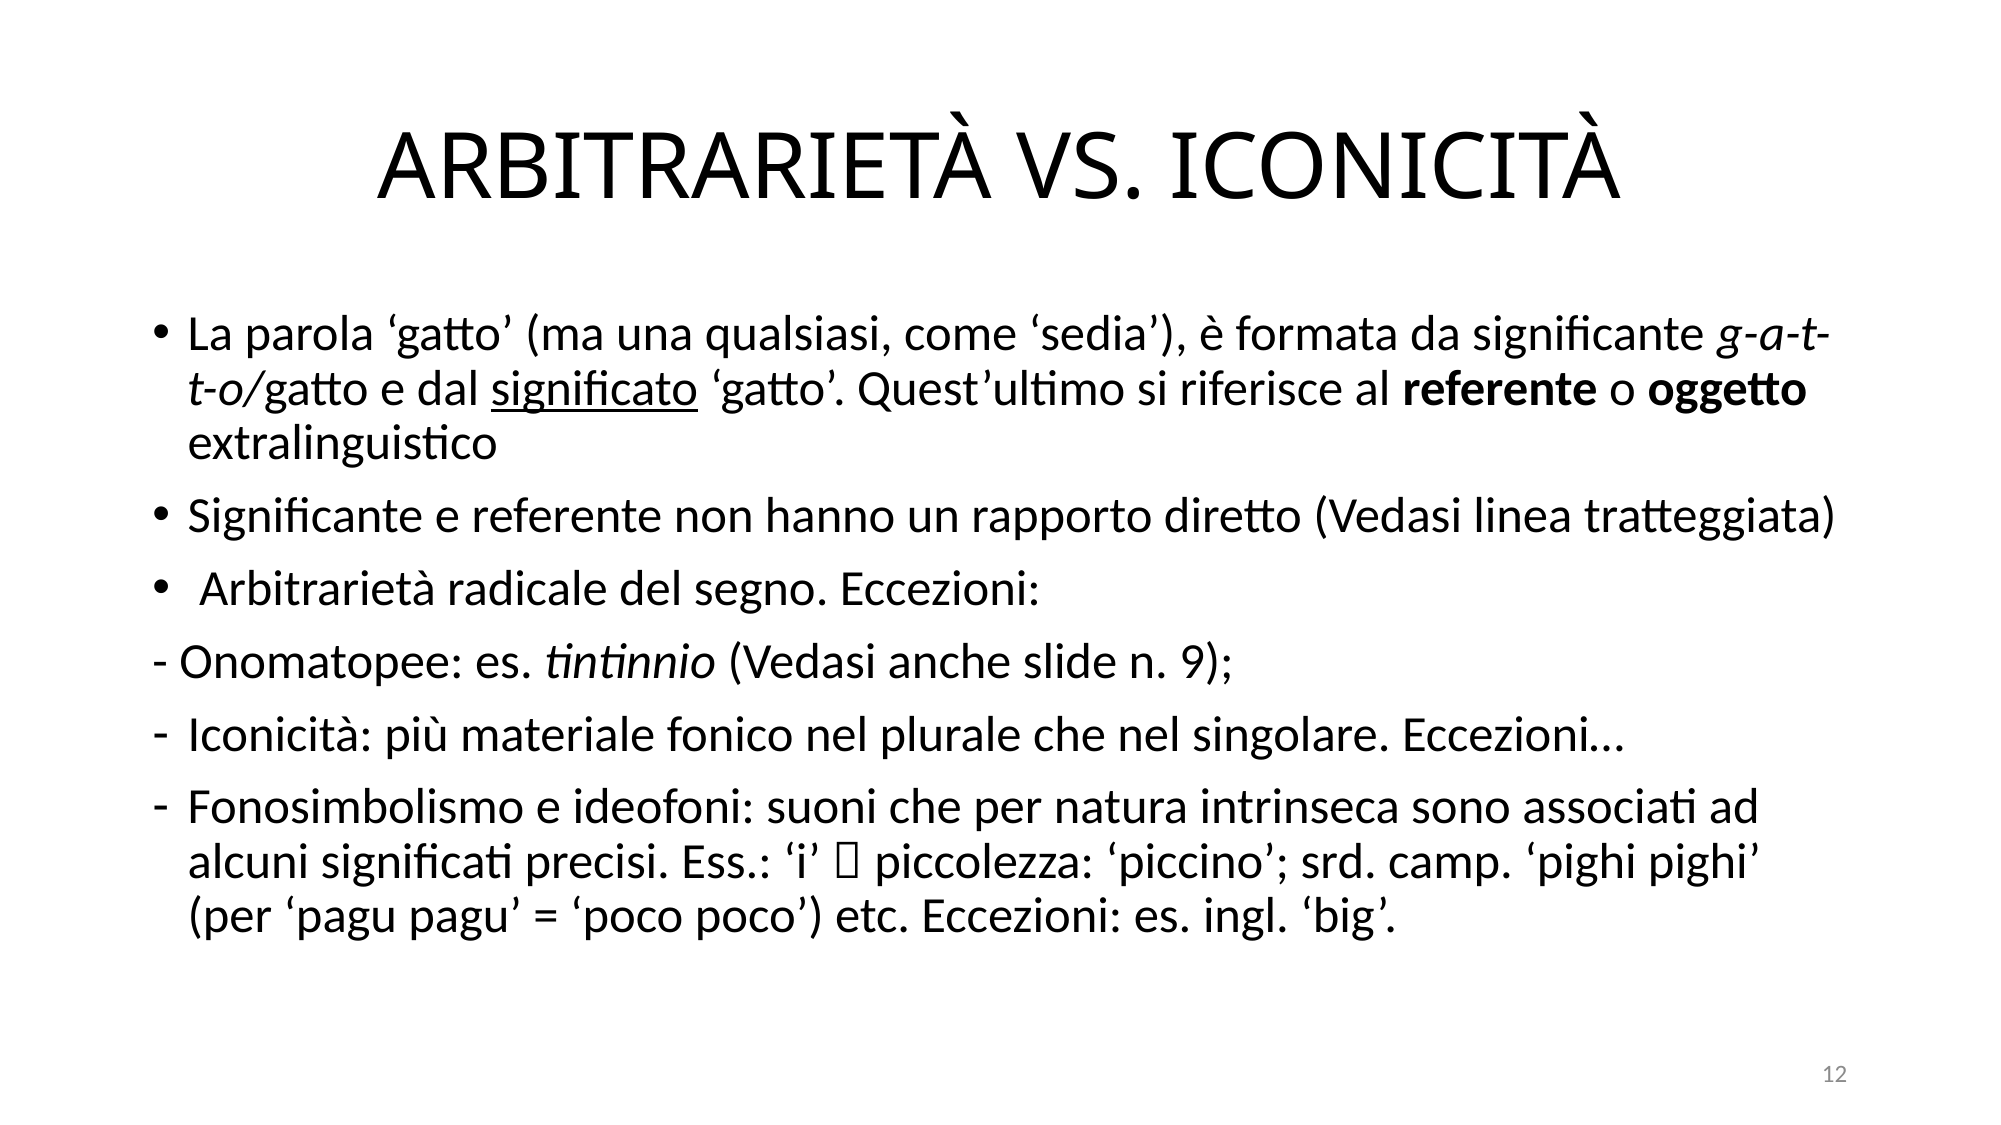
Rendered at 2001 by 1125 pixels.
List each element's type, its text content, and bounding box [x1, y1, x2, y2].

title ARBITRARIETÀ VS. ICONICITÀ [137, 59, 1863, 278]
list La parola ‘gatto’ (ma una qualsiasi, come ‘sedia’), è formata da significante g-a-t-t-o/gatto e dal significato ‘gatto’. Quest’ultimo si riferisce al referente o oggetto extralinguistico Significante e referente non hanno un rapporto diretto (Vedasi linea tratteggiata) Arbitrarietà radicale del segno. Eccezioni: - Onomatopee: es. tintinnio (Vedasi anche slide n. 9); Iconicità: più materiale fonico nel plurale che nel singolare. Eccezioni… Fonosimbolismo e ideofoni: suoni che per natura intrinseca sono associati ad alcuni significati precisi. Ess.: ‘i’  piccolezza: ‘piccino’; srd. camp. ‘pighi pighi’ (per ‘pagu pagu’ = ‘poco poco’) etc. Eccezioni: es. ingl. ‘big’. [137, 299, 1863, 1014]
slide_number 12 [1412, 1042, 1863, 1103]
